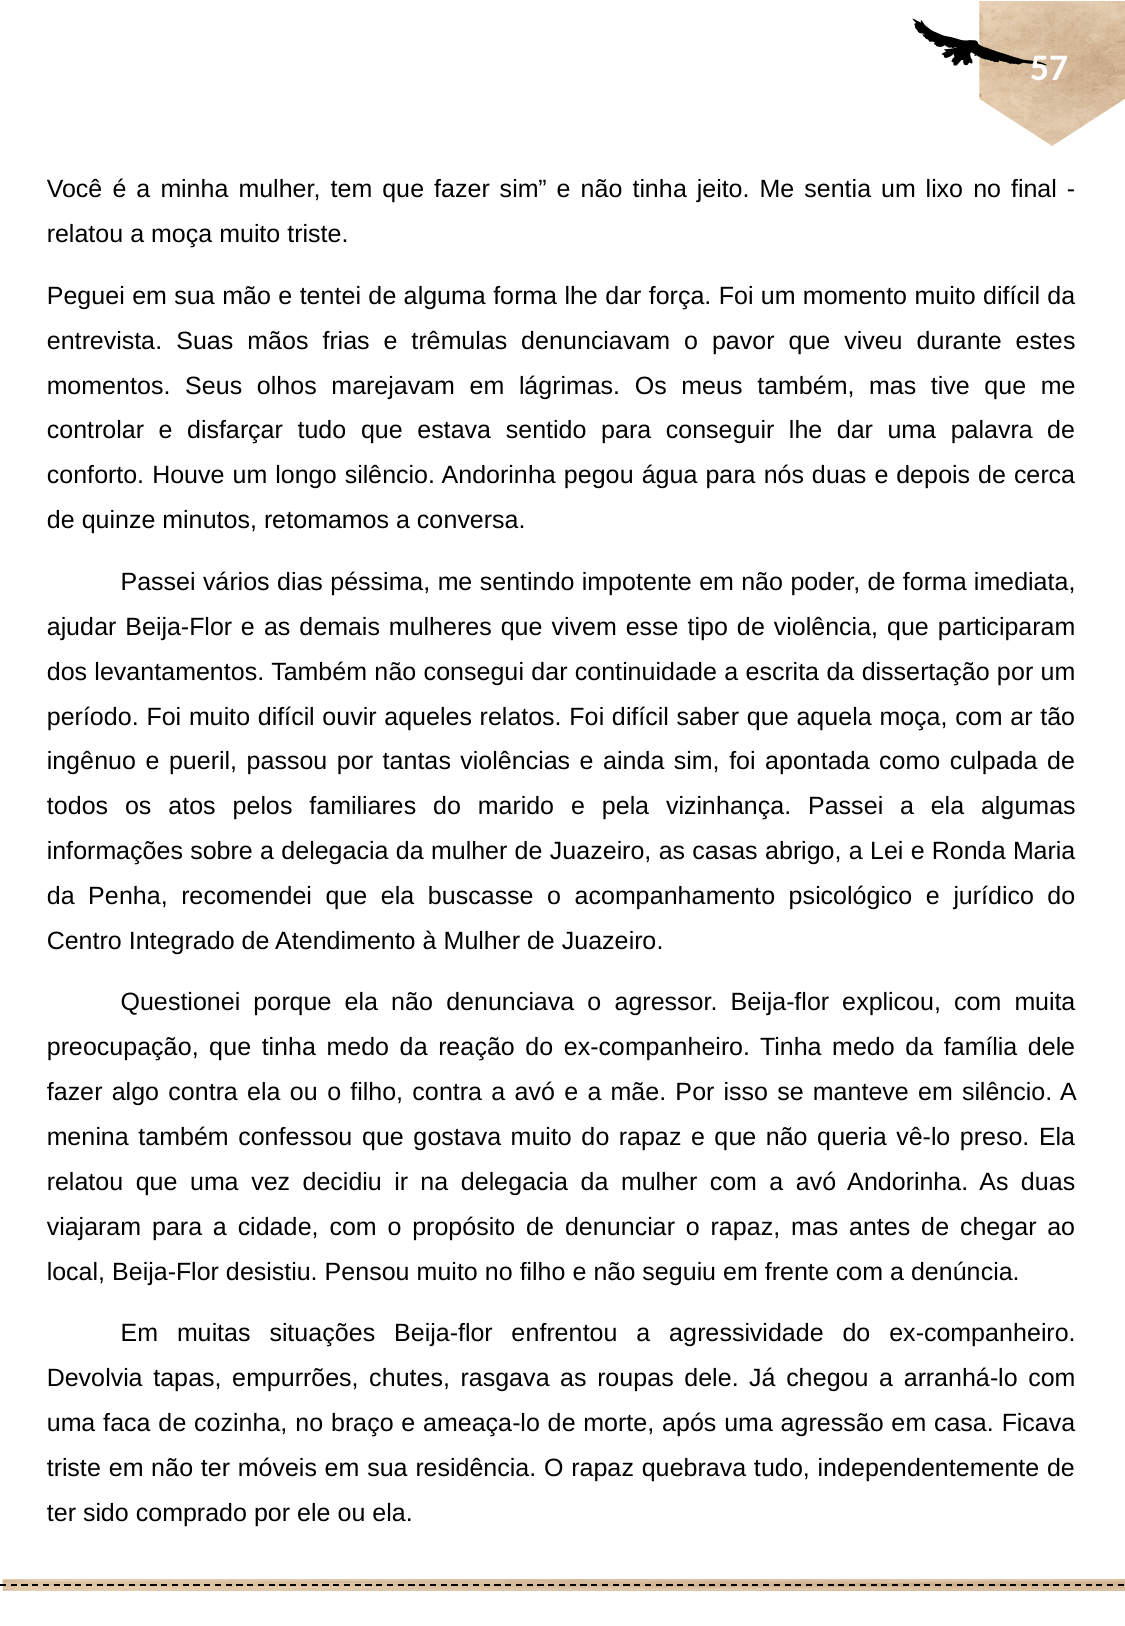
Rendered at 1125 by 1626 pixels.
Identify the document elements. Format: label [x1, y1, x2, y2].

text_box [0, 0, 1125, 1591]
